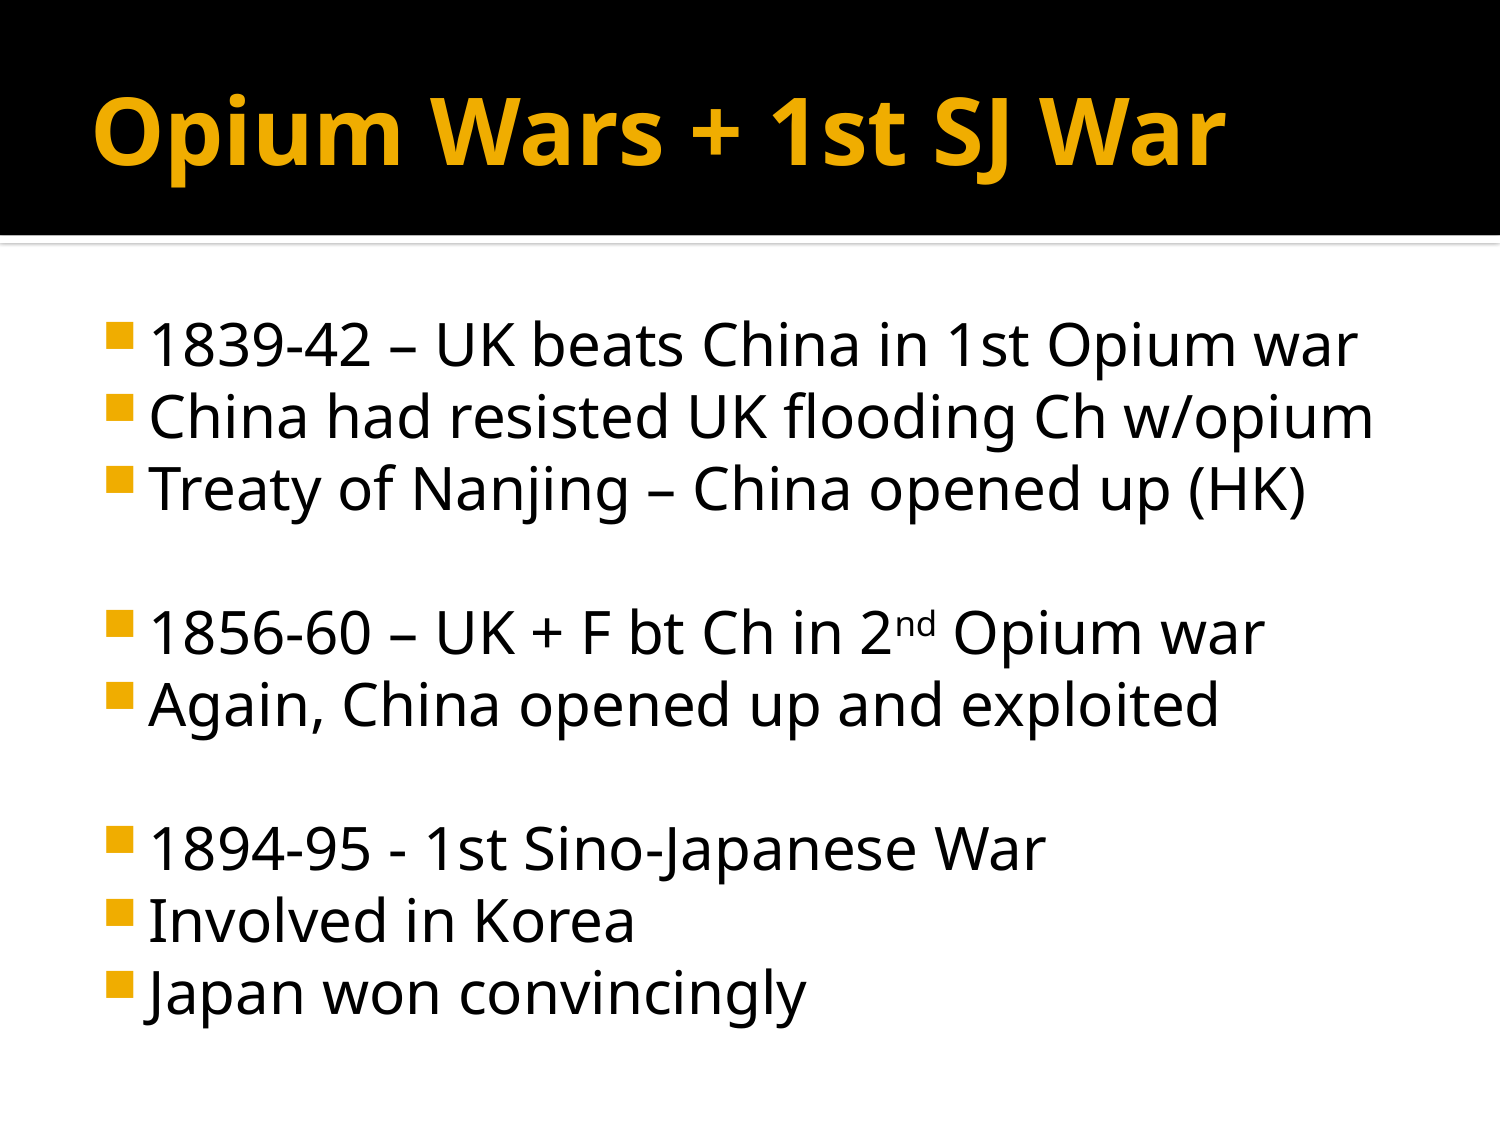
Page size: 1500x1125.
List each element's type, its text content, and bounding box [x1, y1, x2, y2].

list 1839-42 – UK beats China in 1st Opium war China had resisted UK flooding Ch w/opium Treaty of Nanjing – China opened up (HK) 1856-60 – UK + F bt Ch in 2nd Opium war Again, China opened up and exploited 1894-95 - 1st Sino-Japanese War Involved in Korea Japan won convincingly [75, 291, 1425, 1050]
title Opium Wars + 1st SJ War [75, 25, 1425, 231]
